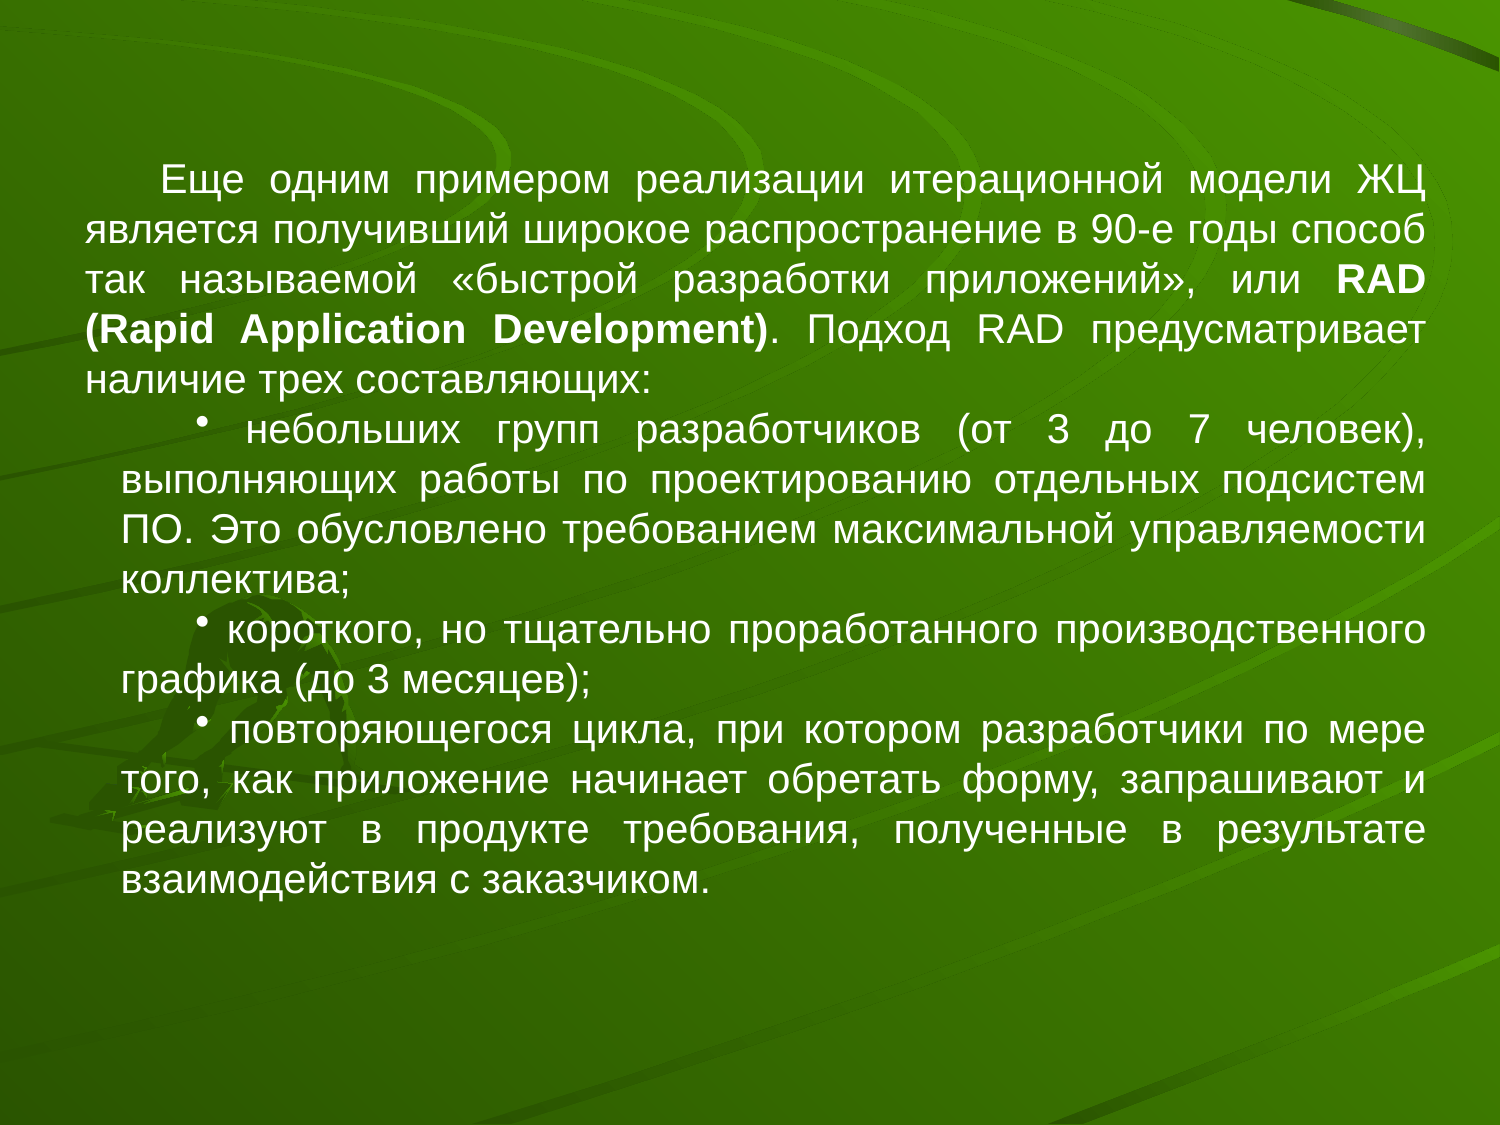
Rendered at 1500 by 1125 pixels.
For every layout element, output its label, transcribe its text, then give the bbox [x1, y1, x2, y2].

text_box Еще одним примером реализации итерационной модели ЖЦ является получивший широкое распространение в 90-е годы способ так называемой «быстрой разработки приложений», или RAD (Rapid Application Development). Подход RAD предусматривает наличие трех составляющих: небольших групп разработчиков (от 3 до 7 человек), выполняющих работы по проектированию отдельных подсистем ПО. Это обусловлено требованием максимальной управляемости коллектива; короткого, но тщательно проработанного производственного графика (до 3 месяцев); повторяющегося цикла, при котором разработчики по мере того, как приложение начинает обретать форму, запрашивают и реализуют в продукте требования, полученные в результате взаимодействия с заказчиком. [70, 144, 1442, 910]
